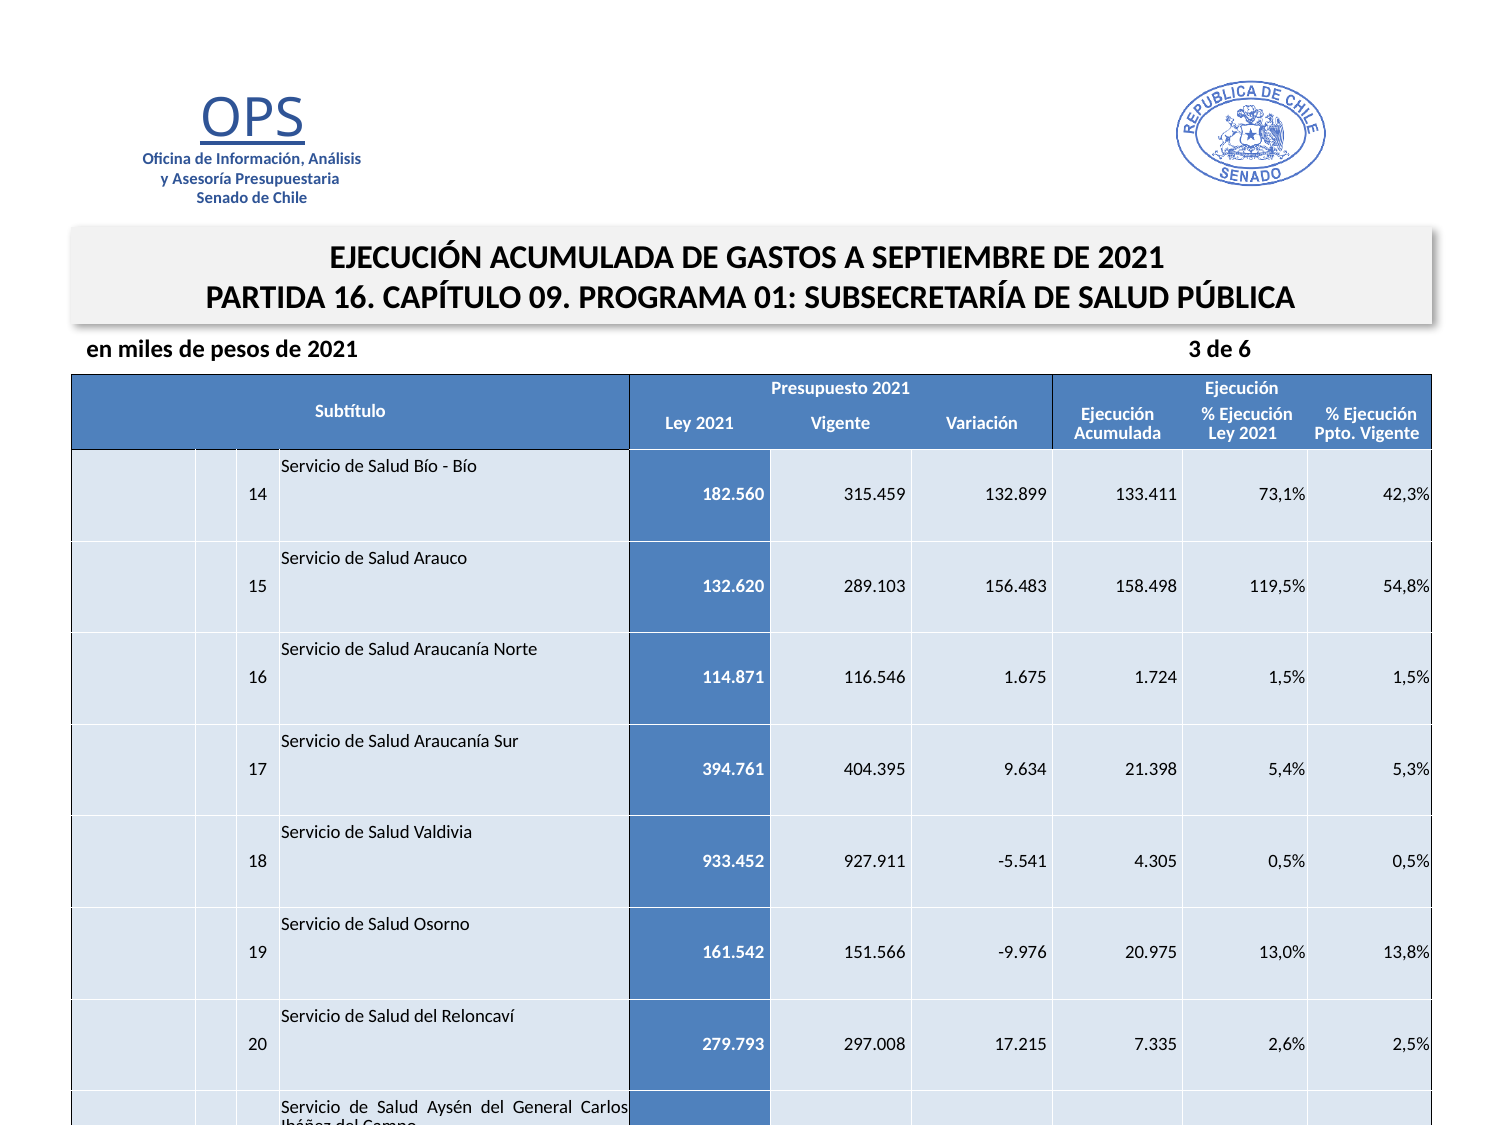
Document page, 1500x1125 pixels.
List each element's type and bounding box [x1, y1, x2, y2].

table_cell [72, 633, 195, 724]
table_cell [237, 908, 279, 999]
table_cell [280, 908, 629, 999]
table_cell [630, 725, 770, 815]
table_cell [1053, 816, 1182, 907]
text_box [71, 325, 1279, 369]
table_cell [280, 1000, 629, 1090]
table_cell [630, 1091, 770, 1125]
table_cell [237, 542, 279, 632]
table_cell [1308, 908, 1431, 999]
table_cell [72, 908, 195, 999]
table_cell [1308, 1000, 1431, 1090]
table_cell [912, 1091, 1052, 1125]
table_cell [630, 633, 770, 724]
table_cell [196, 1000, 236, 1090]
table_cell [280, 1091, 629, 1125]
table_cell [237, 816, 279, 907]
table_cell [771, 450, 911, 541]
table_cell [630, 816, 770, 907]
table_cell [1053, 908, 1182, 999]
table_cell [630, 1000, 770, 1090]
table_cell [912, 908, 1052, 999]
table_cell [1183, 816, 1307, 907]
table_cell [196, 1091, 236, 1125]
table_header [72, 375, 629, 449]
table_cell [630, 908, 770, 999]
table_header [1053, 375, 1431, 400]
table_cell [912, 542, 1052, 632]
table_cell [196, 633, 236, 724]
table_cell [1053, 542, 1182, 632]
table_cell [237, 1091, 279, 1125]
table_cell [1183, 450, 1307, 541]
table_cell [237, 633, 279, 724]
table_cell [771, 908, 911, 999]
table_cell [1053, 400, 1431, 449]
table_cell [72, 1000, 195, 1090]
table_cell [1308, 725, 1431, 815]
table_cell [912, 1000, 1052, 1090]
table_cell [1053, 633, 1182, 724]
table_cell [1308, 633, 1431, 724]
table_cell [196, 908, 236, 999]
table_cell [237, 1000, 279, 1090]
table_cell [280, 816, 629, 907]
table_header [630, 375, 1052, 400]
table_cell [1308, 542, 1431, 632]
table_cell [1308, 1091, 1431, 1125]
table_cell [1053, 1000, 1182, 1090]
table_cell [912, 725, 1052, 815]
table_cell [1053, 450, 1182, 541]
table_cell [771, 1000, 911, 1090]
table_cell [630, 400, 1052, 449]
table_cell [1308, 450, 1431, 541]
table_cell [630, 450, 770, 541]
table_cell [280, 633, 629, 724]
table_cell [771, 725, 911, 815]
table_cell [771, 633, 911, 724]
table_cell [630, 542, 770, 632]
table_cell [237, 725, 279, 815]
table_cell [196, 542, 236, 632]
table_cell [280, 542, 629, 632]
table_cell [1308, 816, 1431, 907]
table_cell [196, 450, 236, 541]
table_cell [72, 542, 195, 632]
table_cell [237, 450, 279, 541]
table_cell [1183, 542, 1307, 632]
table_cell [771, 1091, 911, 1125]
table_cell [771, 542, 911, 632]
table_cell [72, 725, 195, 815]
picture [1160, 74, 1340, 191]
table_cell [1183, 725, 1307, 815]
table_cell [72, 816, 195, 907]
table_cell [1183, 633, 1307, 724]
table_cell [196, 816, 236, 907]
table_cell [1183, 1091, 1307, 1125]
text_box [71, 227, 1432, 324]
table_cell [912, 633, 1052, 724]
table_cell [1183, 1000, 1307, 1090]
table_cell [1183, 908, 1307, 999]
table_cell [912, 450, 1052, 541]
table_cell [1053, 725, 1182, 815]
table_cell [771, 816, 911, 907]
table_cell [912, 816, 1052, 907]
table_cell [72, 450, 195, 541]
table_cell [72, 1091, 195, 1125]
table_cell [280, 450, 629, 541]
table_cell [196, 725, 236, 815]
table_cell [280, 725, 629, 815]
table_cell [1053, 1091, 1182, 1125]
